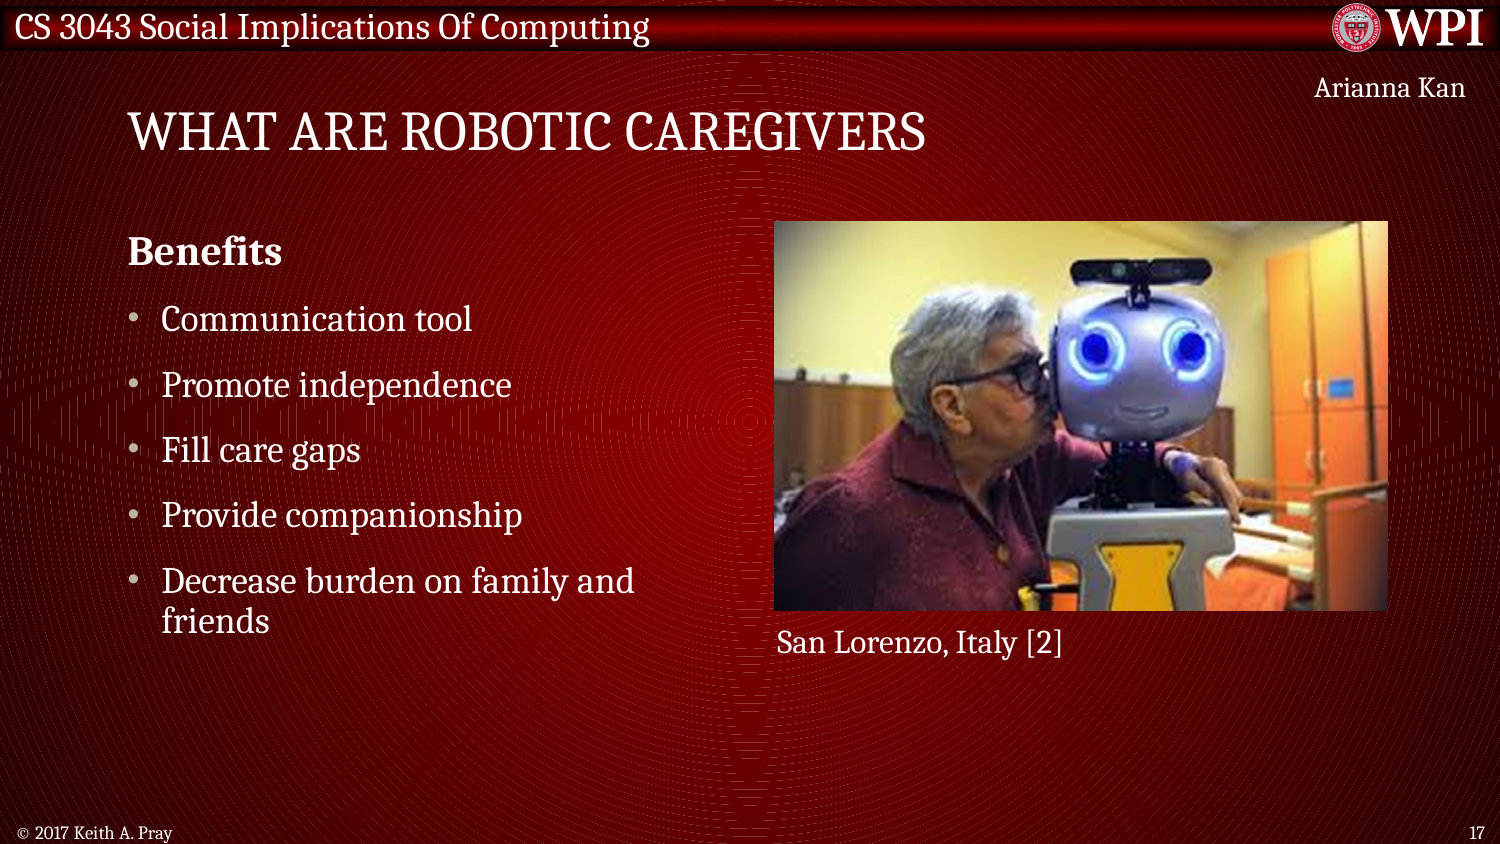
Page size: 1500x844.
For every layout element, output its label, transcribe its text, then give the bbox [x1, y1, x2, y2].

text_box San Lorenzo, Italy [2] [762, 617, 1398, 669]
slide_number 17 [1397, 819, 1500, 844]
text_box Arianna Kan [1123, 61, 1481, 111]
title What are robotic caregivers [112, 59, 1388, 210]
list Benefits Communication tool Promote independence Fill care gaps Provide companionship Decrease burden on family and friends [112, 221, 725, 772]
footer © 2017 Keith A. Pray [0, 819, 913, 844]
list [774, 221, 1388, 612]
picture [1332, 3, 1483, 52]
